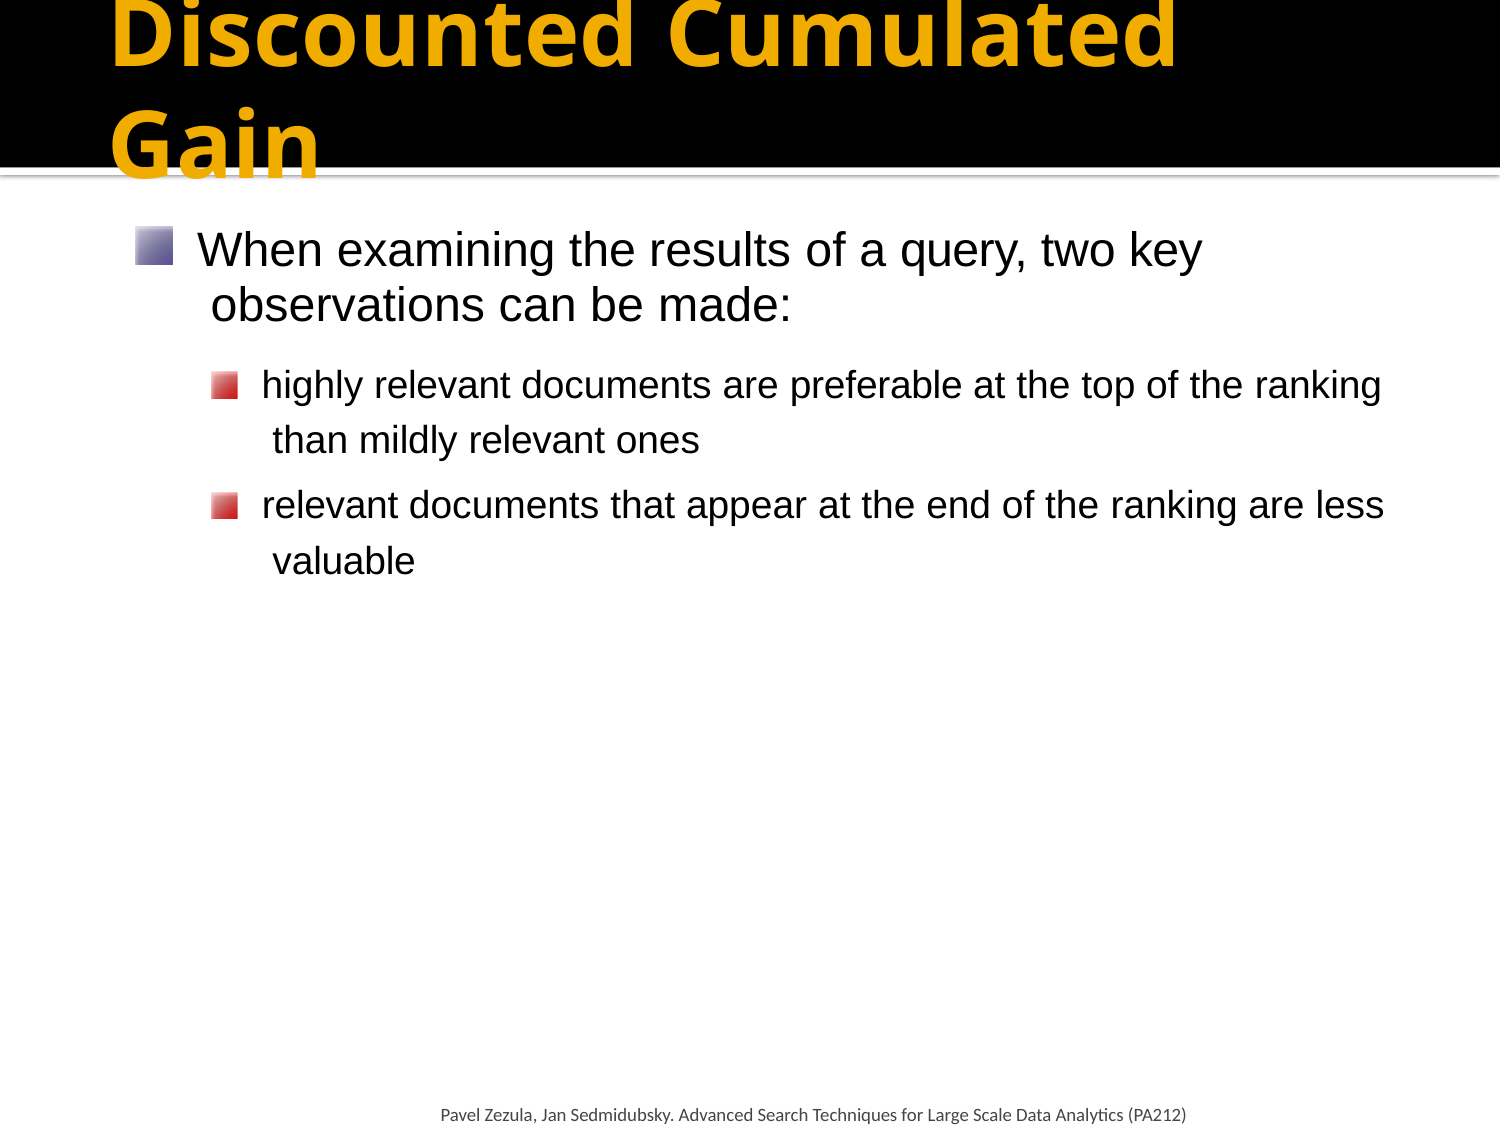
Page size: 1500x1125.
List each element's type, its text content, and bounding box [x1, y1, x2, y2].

title Discounted Cumulated Gain [106, 0, 1334, 198]
text_box [135, 226, 173, 265]
footer Pavel Zezula, Jan Sedmidubsky. Advanced Search Techniques for Large Scale Data Analytics (PA212) [433, 1080, 1337, 1125]
text_box When examining the results of a query, two key observations can be made: highly relevant documents are preferable at the top of the ranking than mildly relevant ones relevant documents that appear at the end of the ranking are less valuable [195, 220, 1393, 583]
